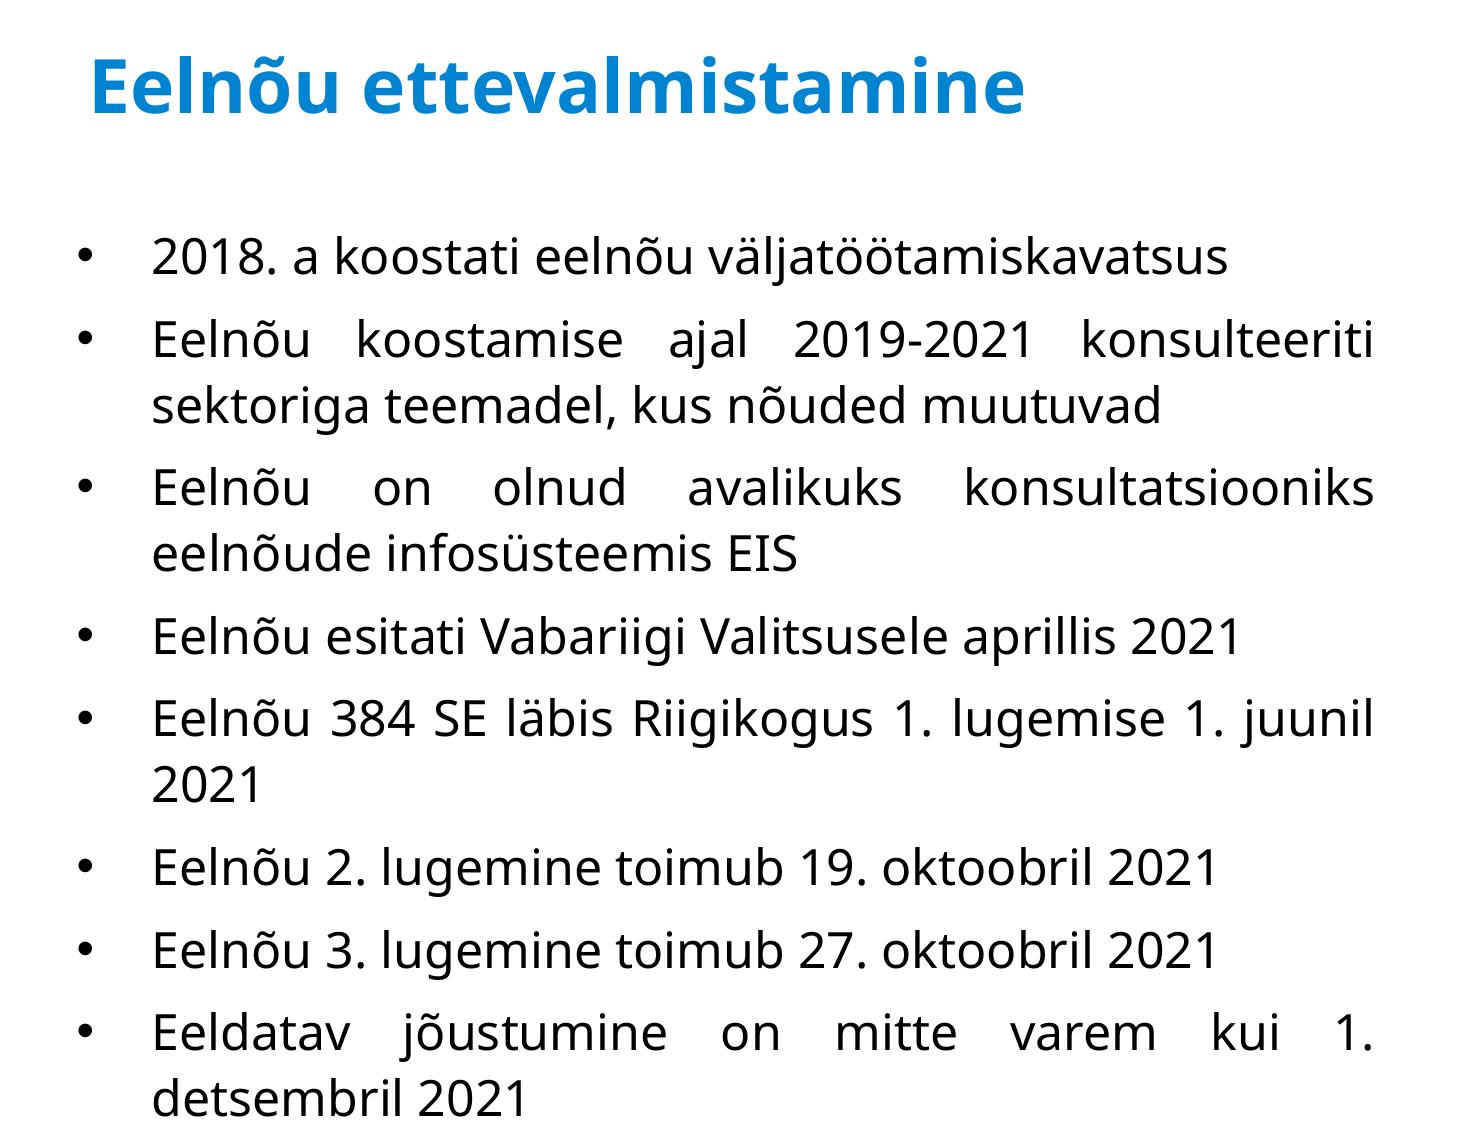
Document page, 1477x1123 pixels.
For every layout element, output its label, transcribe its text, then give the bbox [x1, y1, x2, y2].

title Eelnõu ettevalmistamine [88, 41, 1388, 219]
list 2018. a koostati eelnõu väljatöötamiskavatsus Eelnõu koostamise ajal 2019-2021 konsulteeriti sektoriga teemadel, kus nõuded muutuvad Eelnõu on olnud avalikuks konsultatsiooniks eelnõude infosüsteemis EIS Eelnõu esitati Vabariigi Valitsusele aprillis 2021 Eelnõu 384 SE läbis Riigikogus 1. lugemise 1. juunil 2021 Eelnõu 2. lugemine toimub 19. oktoobril 2021 Eelnõu 3. lugemine toimub 27. oktoobril 2021 Eeldatav jõustumine on mitte varem kui 1. detsembril 2021 [76, 218, 1376, 1001]
